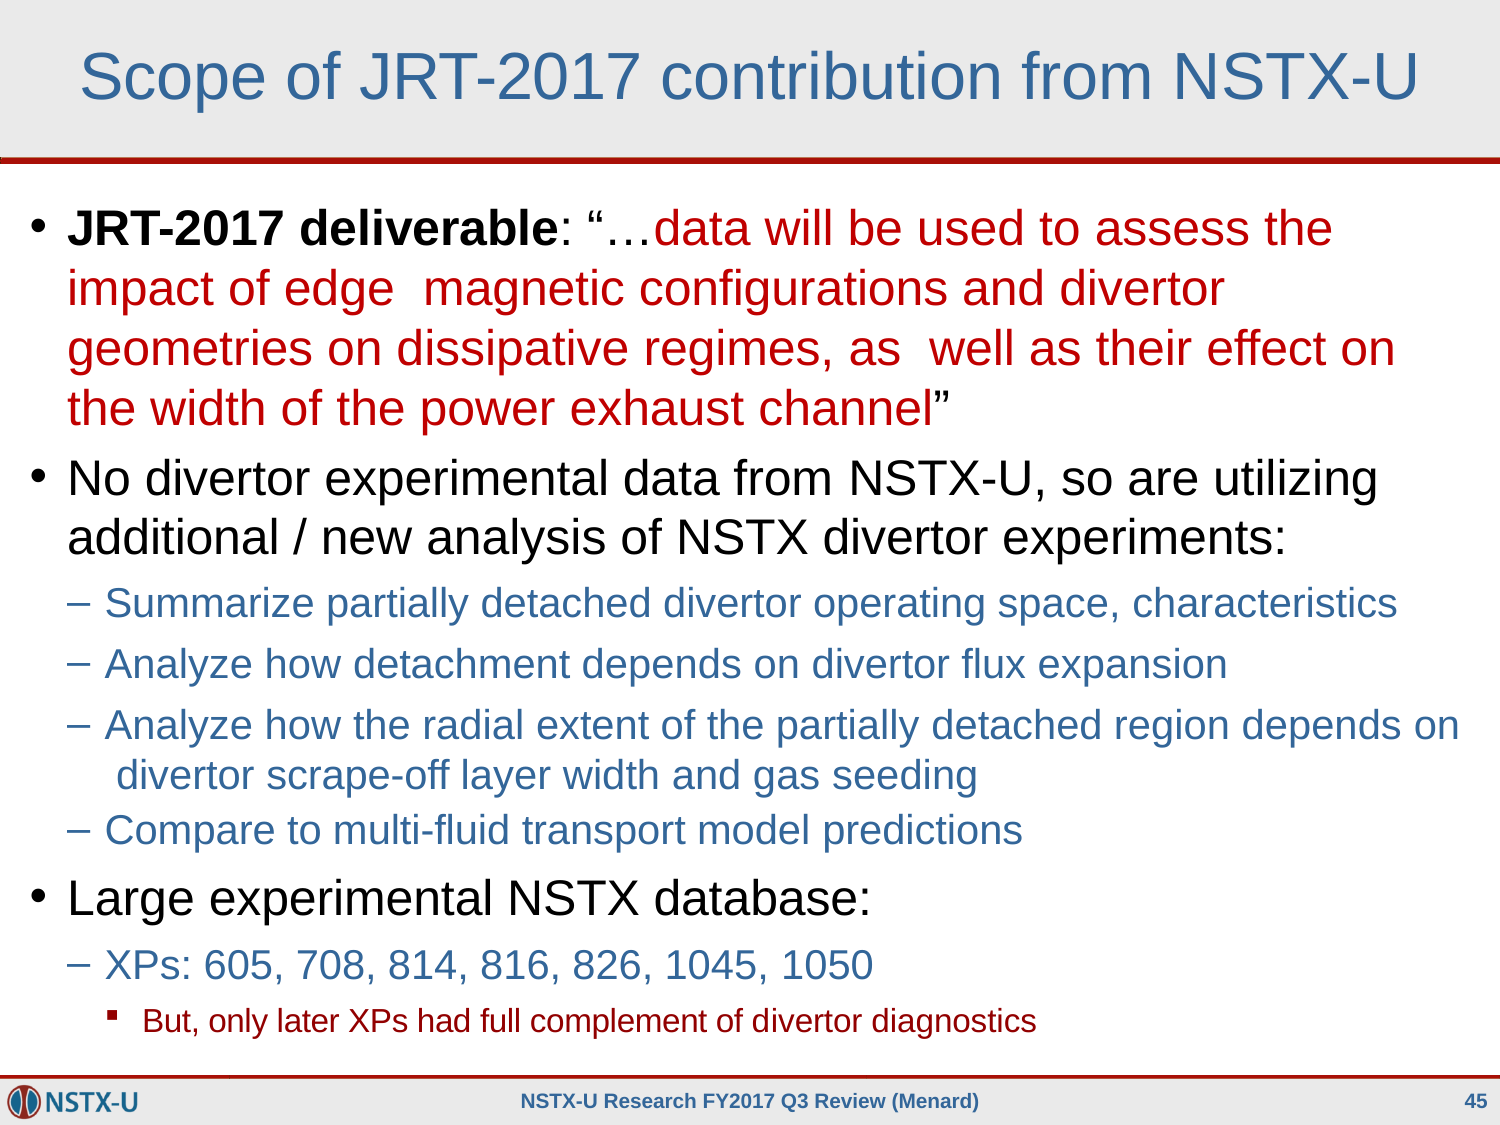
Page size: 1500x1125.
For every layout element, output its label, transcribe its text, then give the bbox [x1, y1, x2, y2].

title Scope of JRT-2017 contribution from NSTX-U [0, 0, 1500, 158]
picture [0, 158, 1500, 164]
list JRT-2017 deliverable: “…data will be used to assess the impact of edge magnetic configurations and divertor geometries on dissipative regimes, as well as their effect on the width of the power exhaust channel” No divertor experimental data from NSTX-U, so are utilizing additional / new analysis of NSTX divertor experiments: Summarize partially detached divertor operating space, characteristics Analyze how detachment depends on divertor flux expansion Analyze how the radial extent of the partially detached region depends on divertor scrape-off layer width and gas seeding Compare to multi-fluid transport model predictions Large experimental NSTX database: XPs: 605, 708, 814, 816, 826, 1045, 1050 But, only later XPs had full complement of divertor diagnostics [12, 187, 1488, 1063]
picture [0, 1075, 1500, 1125]
